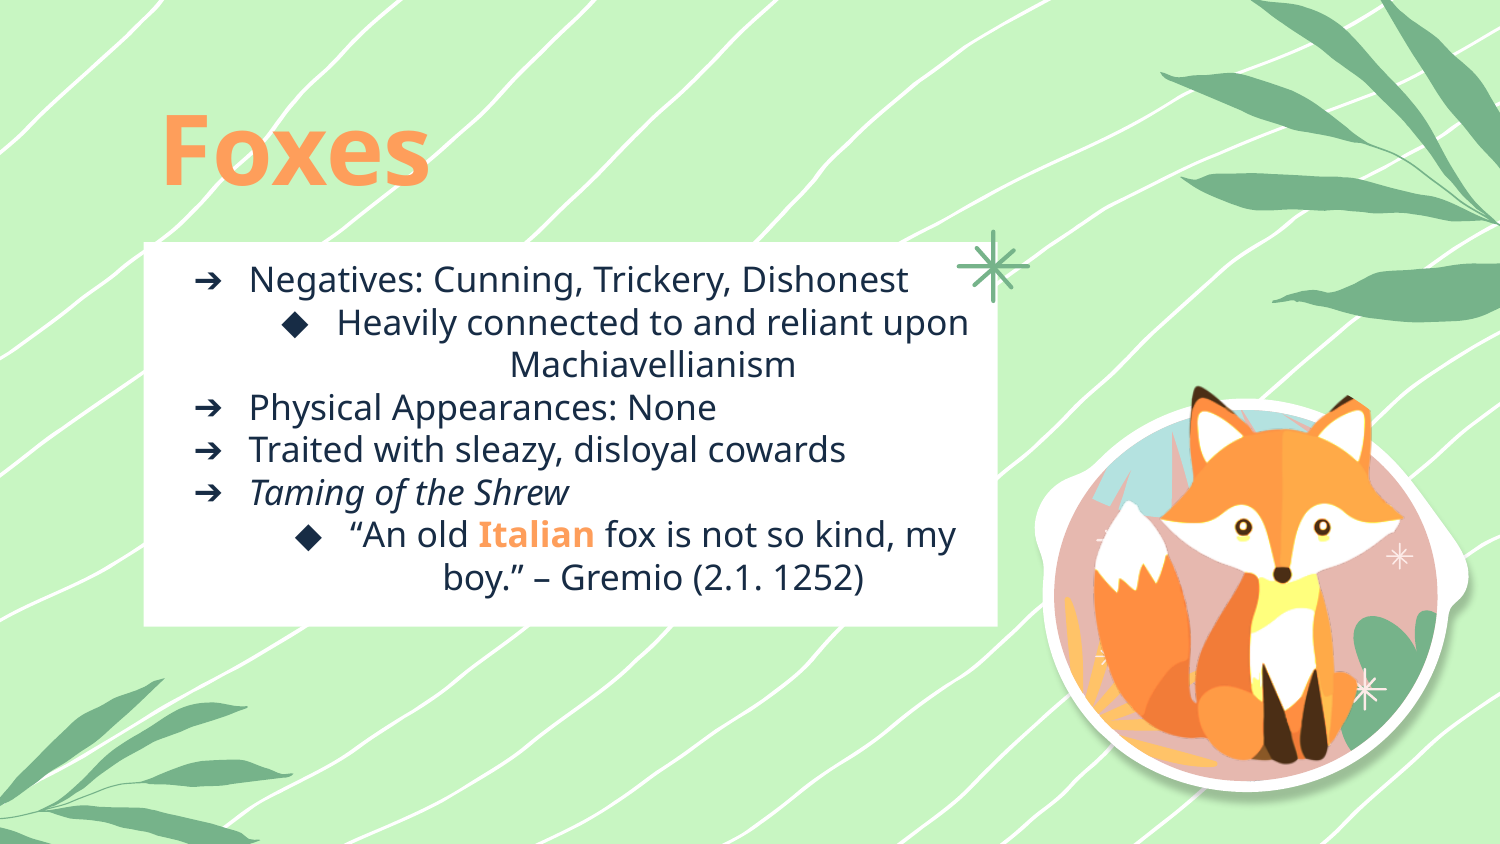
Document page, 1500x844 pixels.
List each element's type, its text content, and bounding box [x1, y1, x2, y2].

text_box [1029, 368, 1471, 793]
subtitle Negatives: Cunning, Trickery, Dishonest Heavily connected to and reliant upon Machiavellianism Physical Appearances: None Traited with sleazy, disloyal cowards Taming of the Shrew “An old Italian fox is not so kind, my boy.” – Gremio (2.1. 1252) [143, 242, 998, 627]
title Foxes [143, 99, 998, 193]
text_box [956, 229, 1031, 304]
